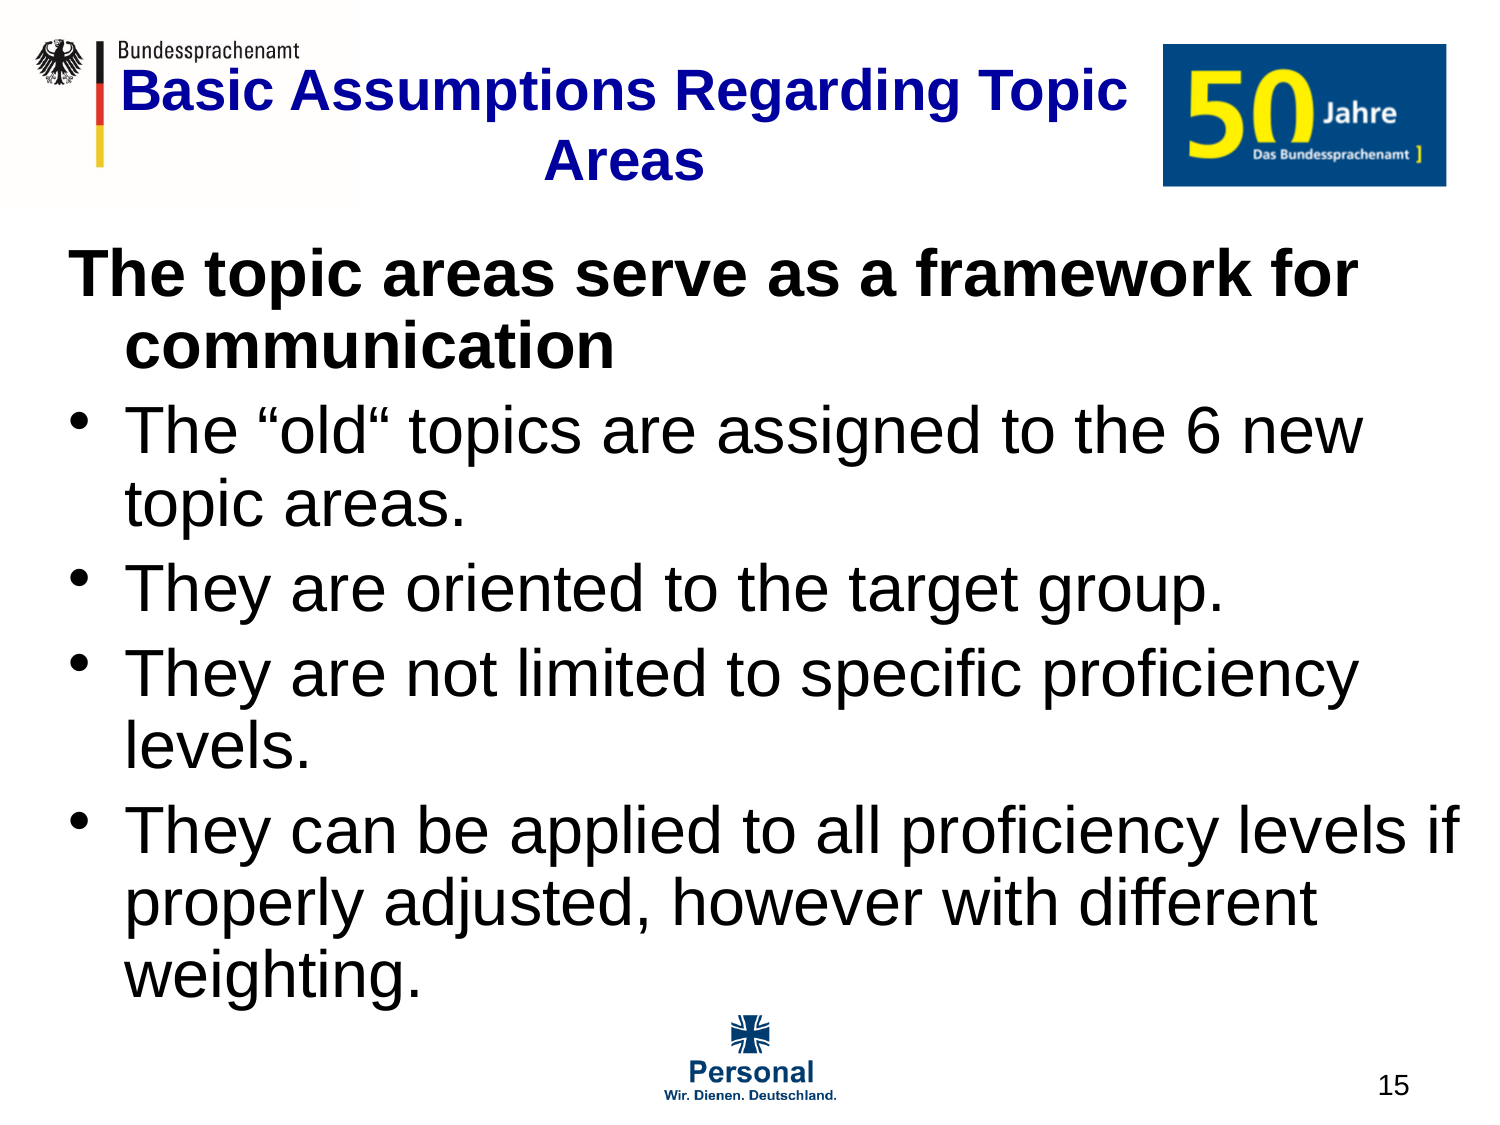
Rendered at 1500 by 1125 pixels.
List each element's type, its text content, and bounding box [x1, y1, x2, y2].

list The topic areas serve as a framework for communication The “old“ topics are assigned to the 6 new topic areas. They are oriented to the target group. They are not limited to specific proficiency levels. They can be applied to all proficiency levels if properly adjusted, however with different weighting. [53, 231, 1483, 1005]
picture [1163, 44, 1447, 187]
picture [664, 1015, 836, 1100]
title Basic Assumptions Regarding Topic Areas [75, 45, 1176, 231]
picture [0, 0, 359, 209]
slide_number 15 [1074, 1058, 1425, 1125]
